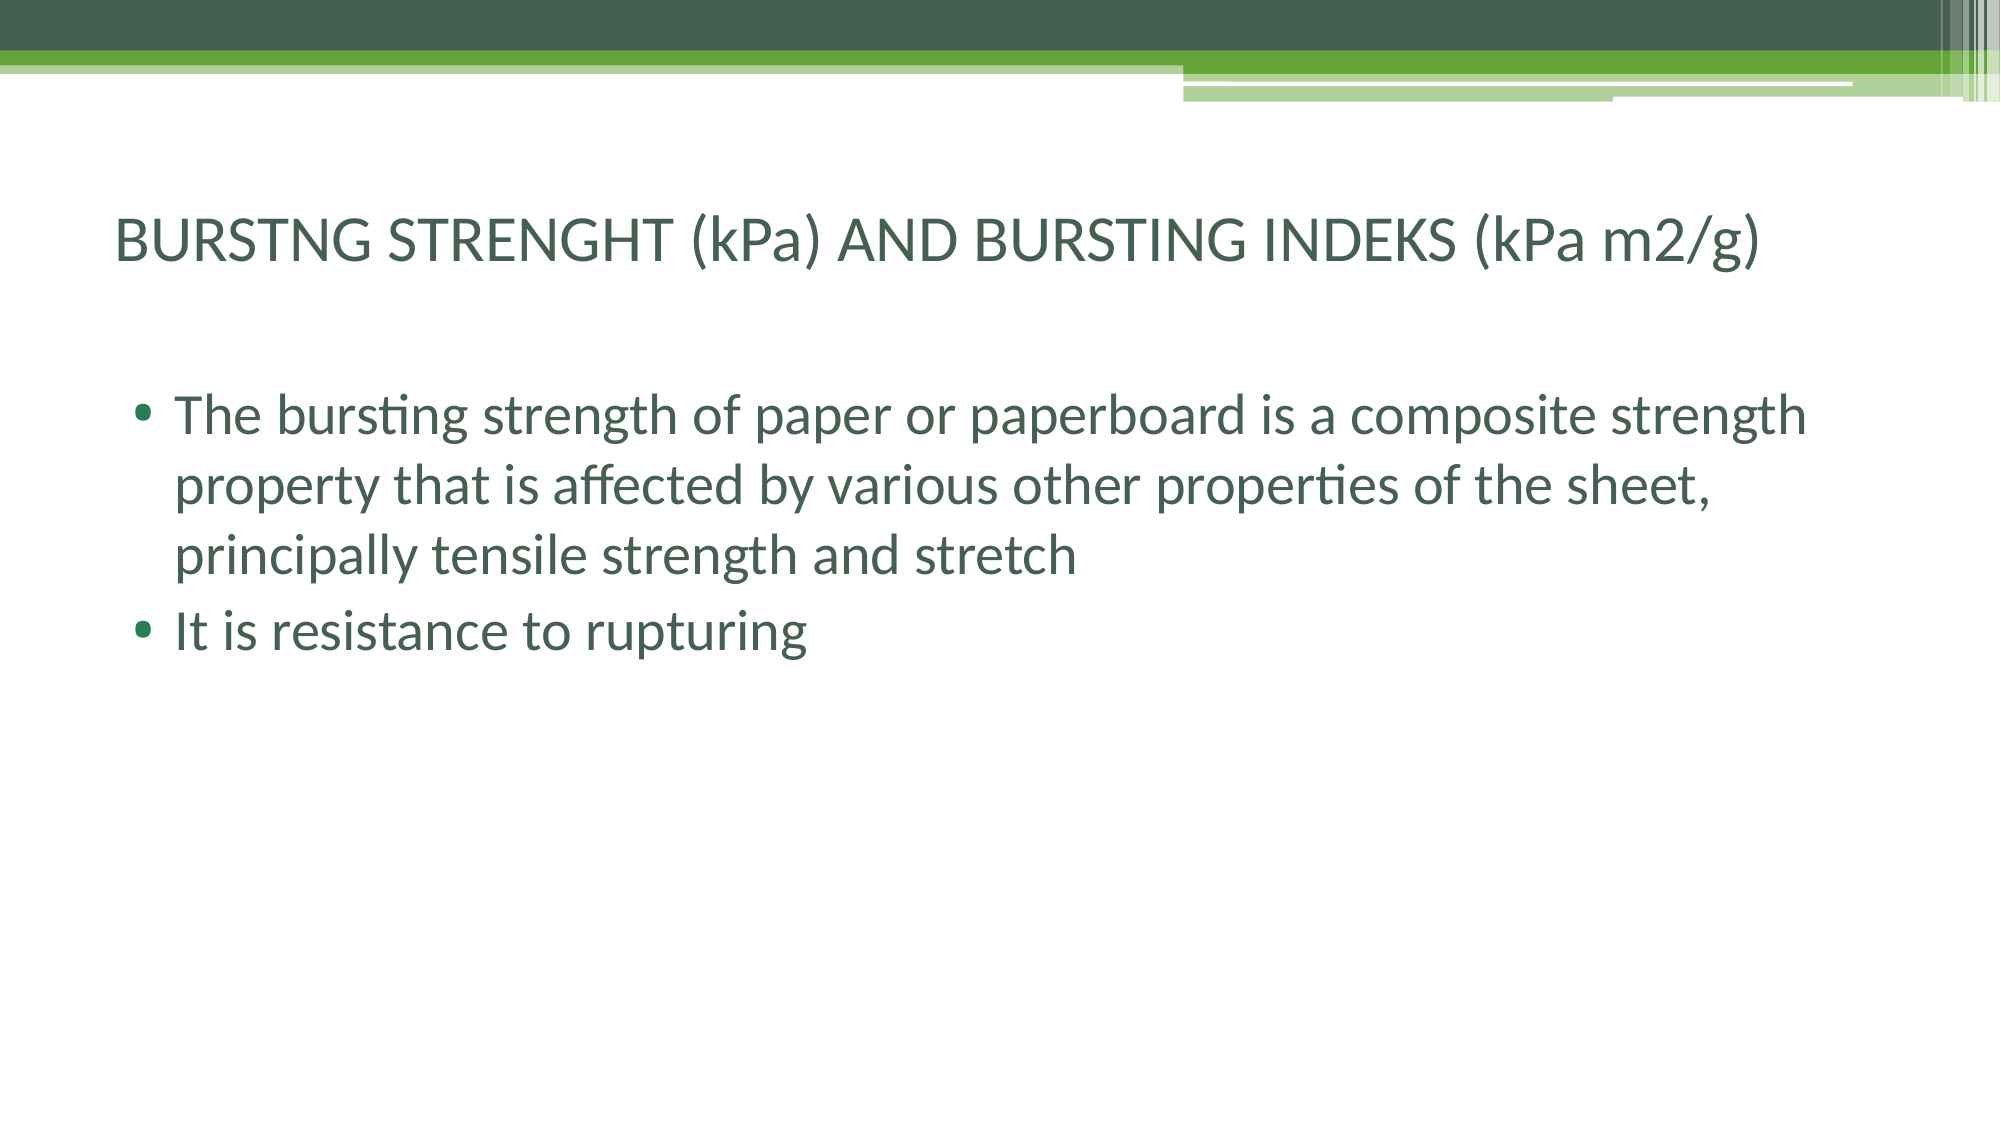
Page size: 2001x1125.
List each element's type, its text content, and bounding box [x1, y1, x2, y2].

title BURSTNG STRENGHT (kPa) AND BURSTING INDEKS (kPa m2/g) [99, 187, 1900, 363]
list The bursting strength of paper or paperboard is a composite strength property that is affected by various other properties of the sheet, principally tensile strength and stretch It is resistance to rupturing [99, 368, 1900, 1079]
